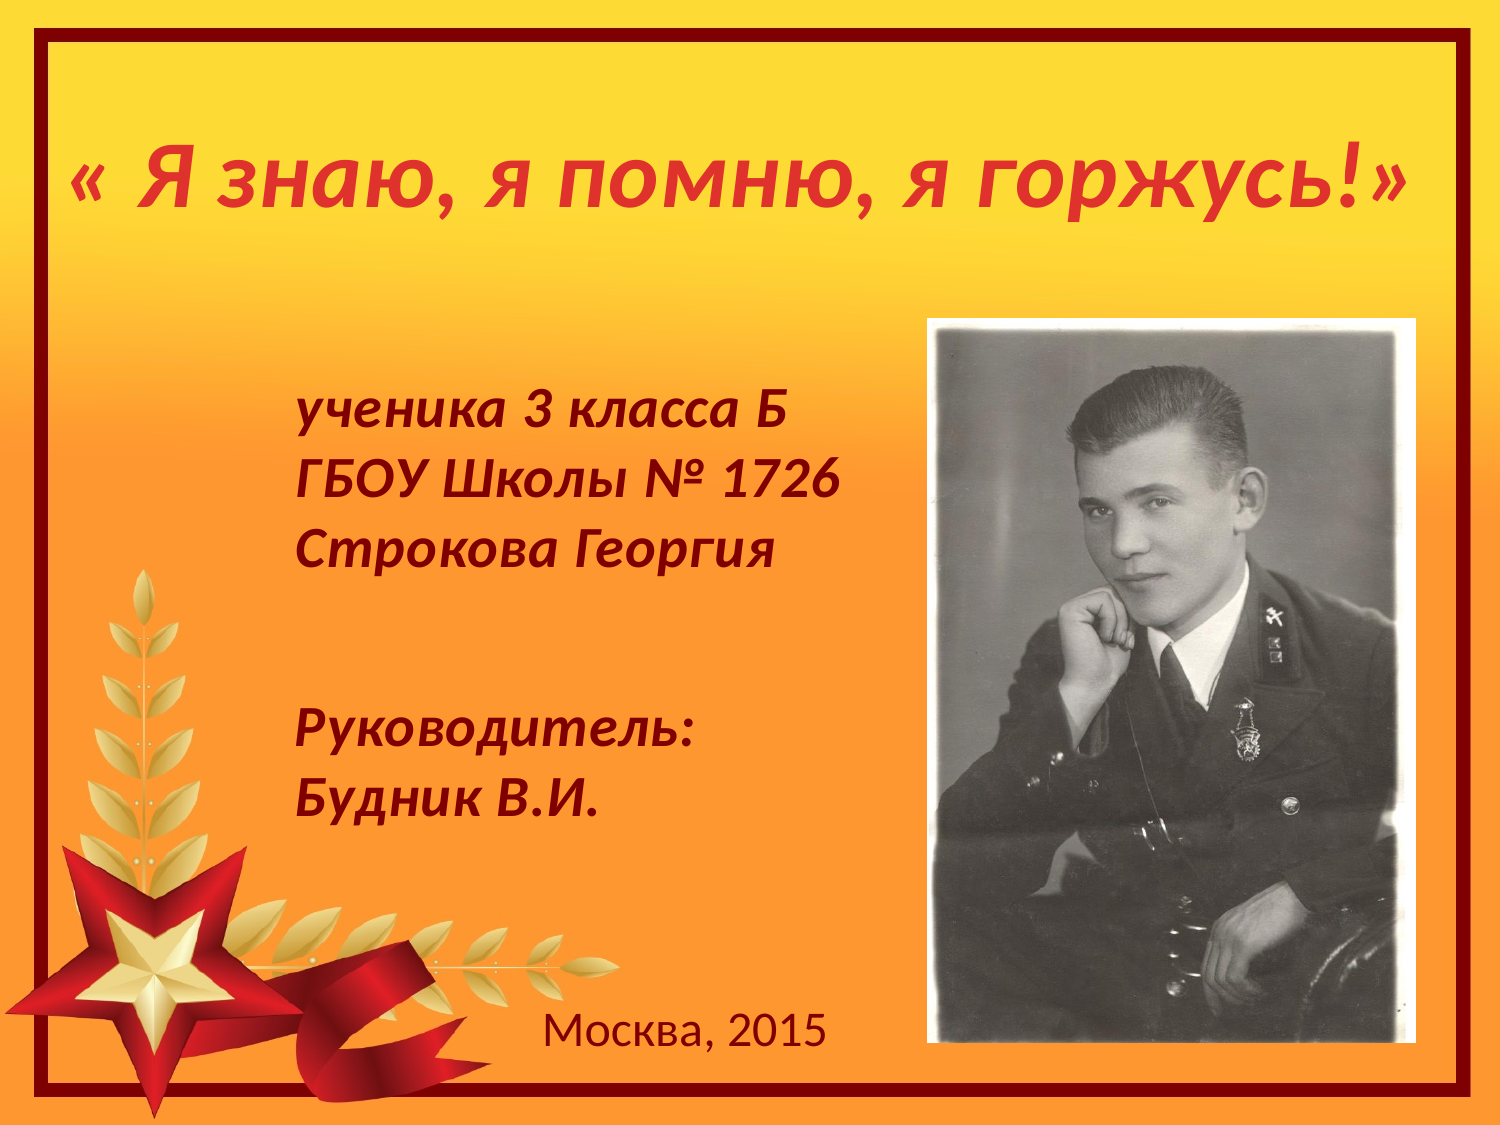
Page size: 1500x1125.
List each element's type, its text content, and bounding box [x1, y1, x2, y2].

picture [0, 0, 1500, 1125]
text_box ученика 3 класса Б ГБОУ Школы № 1726 Строкова Георгия [281, 361, 857, 587]
text_box Руководитель: Будник В.И. [280, 680, 712, 836]
text_box Москва, 2015 [527, 989, 844, 1064]
text_box « Я знаю, я помню, я горжусь!» [8, 0, 1474, 235]
